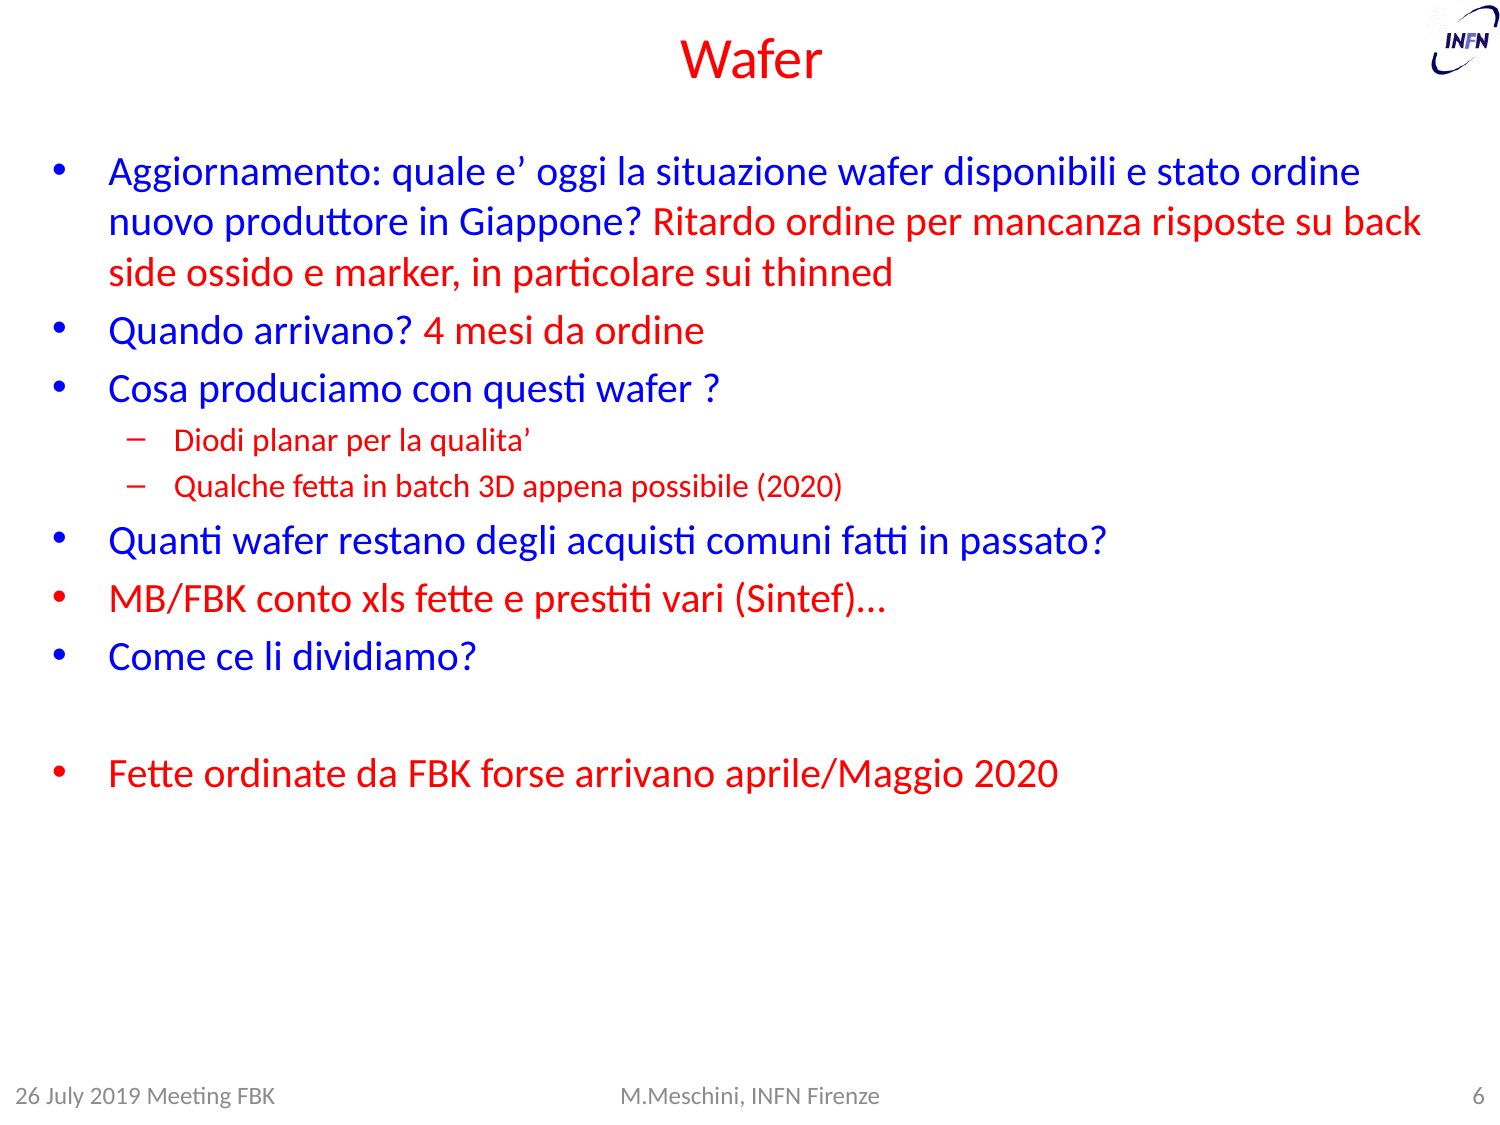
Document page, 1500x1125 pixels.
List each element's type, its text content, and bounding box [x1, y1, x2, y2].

picture [1425, 0, 1500, 80]
footer M.Meschini, INFN Firenze [512, 1065, 988, 1125]
list Aggiornamento: quale e’ oggi la situazione wafer disponibili e stato ordine nuovo produttore in Giappone? Ritardo ordine per mancanza risposte su back side ossido e marker, in particolare sui thinned Quando arrivano? 4 mesi da ordine Cosa produciamo con questi wafer ? Diodi planar per la qualita’ Qualche fetta in batch 3D appena possibile (2020) Quanti wafer restano degli acquisti comuni fatti in passato? MB/FBK conto xls fette e prestiti vari (Sintef)… Come ce li dividiamo? Fette ordinate da FBK forse arrivano aprile/Maggio 2020 [37, 136, 1466, 1031]
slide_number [0, 1065, 461, 1125]
title Wafer [79, 11, 1425, 100]
slide_number 6 [1149, 1065, 1500, 1125]
